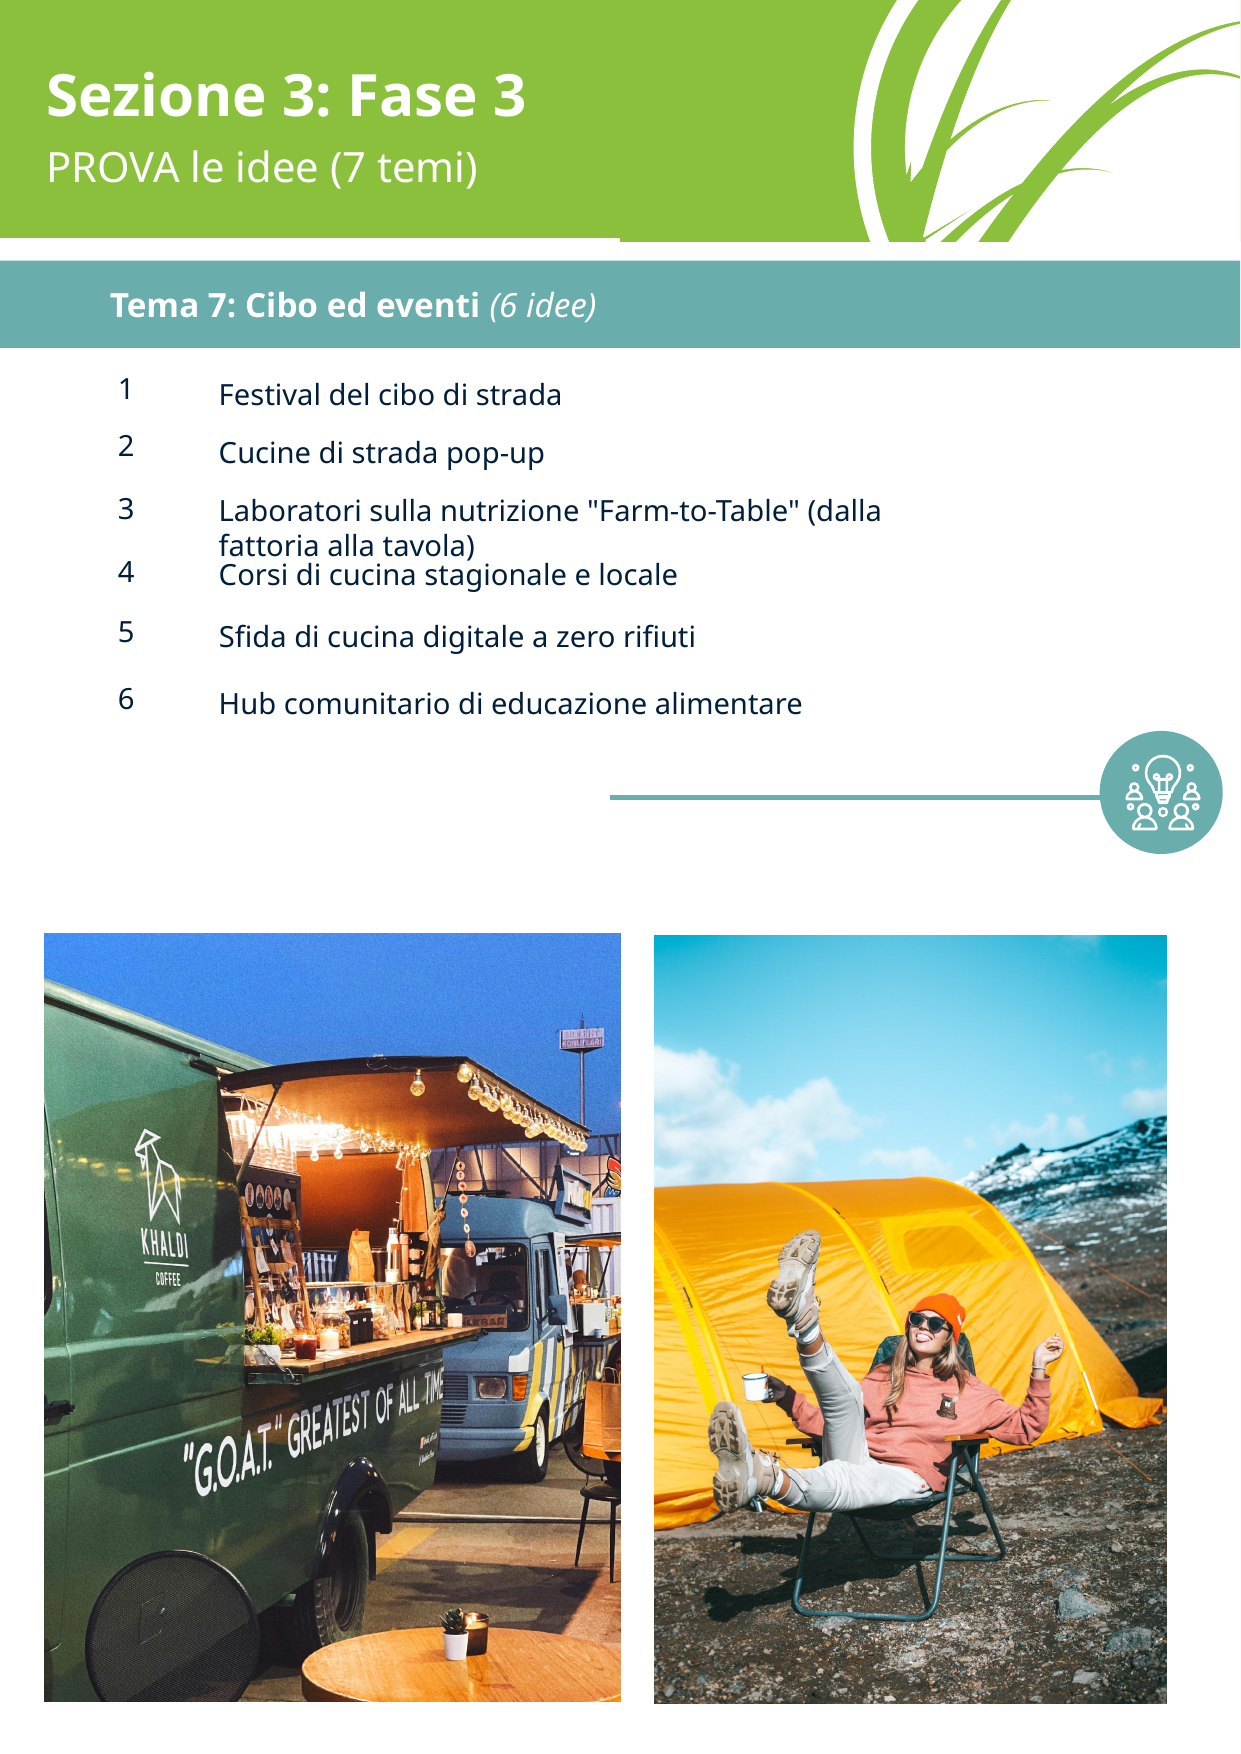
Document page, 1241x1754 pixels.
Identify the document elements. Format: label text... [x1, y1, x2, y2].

text_box 2 [102, 419, 171, 483]
text_box 5 [102, 606, 171, 672]
text_box PROVA le idee (7 temi) [31, 133, 1094, 262]
text_box Tema 7: Cibo ed eventi (6 idee) [94, 244, 1240, 363]
text_box Sezione 3: Fase 3 [31, 50, 1009, 133]
text_box 1 [102, 363, 171, 419]
text_box Hub comunitario di educazione alimentare [203, 677, 1052, 745]
text_box Festival del cibo di strada [203, 368, 1052, 436]
picture [654, 935, 1167, 1704]
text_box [1099, 730, 1223, 855]
text_box [0, 260, 94, 348]
text_box Laboratori sulla nutrizione "Farm-to-Table" (dalla fattoria alla tavola) [203, 484, 918, 552]
text_box 3 [102, 483, 171, 545]
text_box 4 [102, 545, 171, 606]
text_box 6 [102, 672, 171, 740]
text_box Sfida di cucina digitale a zero rifiuti [203, 610, 1009, 677]
picture [44, 933, 621, 1702]
text_box Corsi di cucina stagionale e locale [203, 549, 862, 610]
text_box Cucine di strada pop-up [203, 426, 1032, 494]
